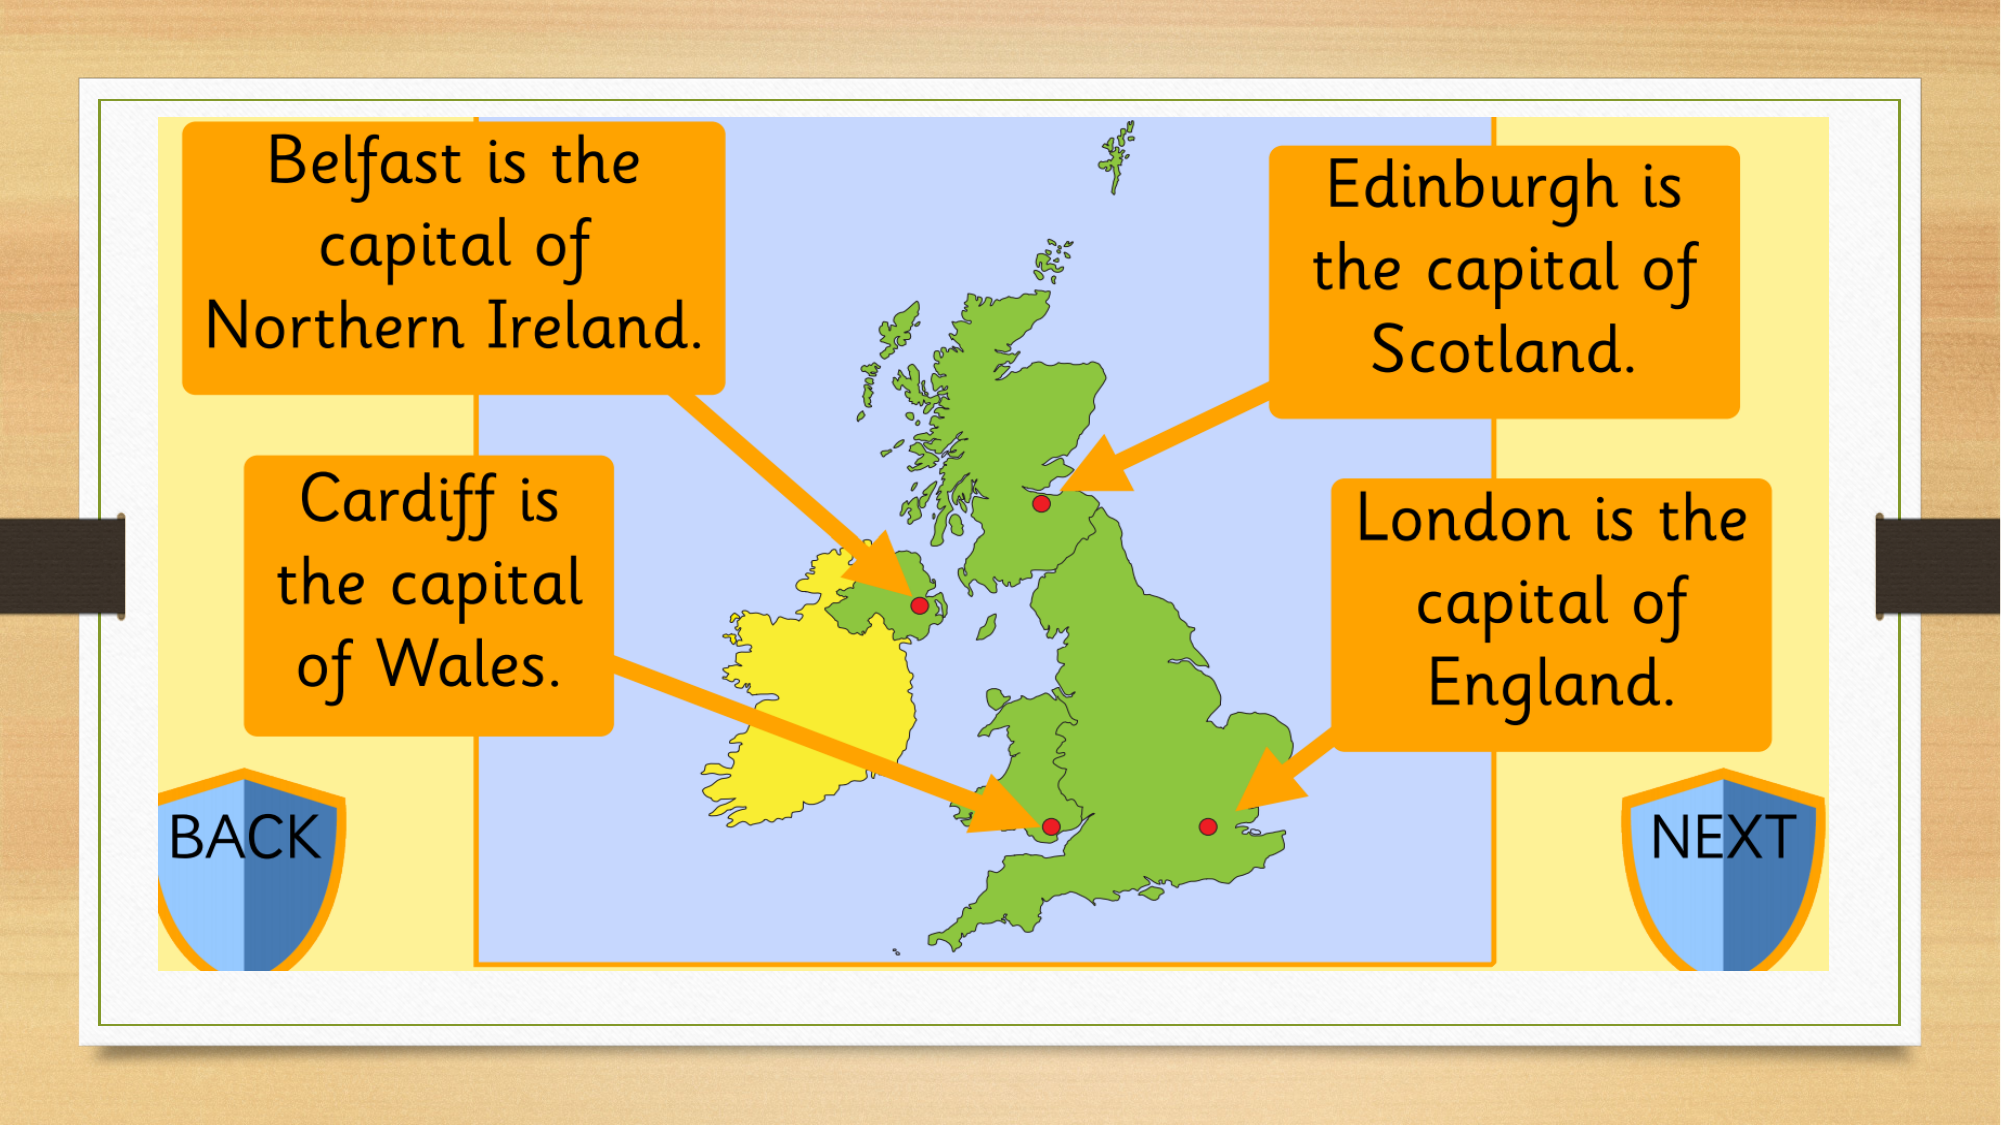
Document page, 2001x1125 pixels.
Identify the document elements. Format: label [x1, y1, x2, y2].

picture [0, 0, 2001, 1125]
list [158, 117, 1829, 971]
